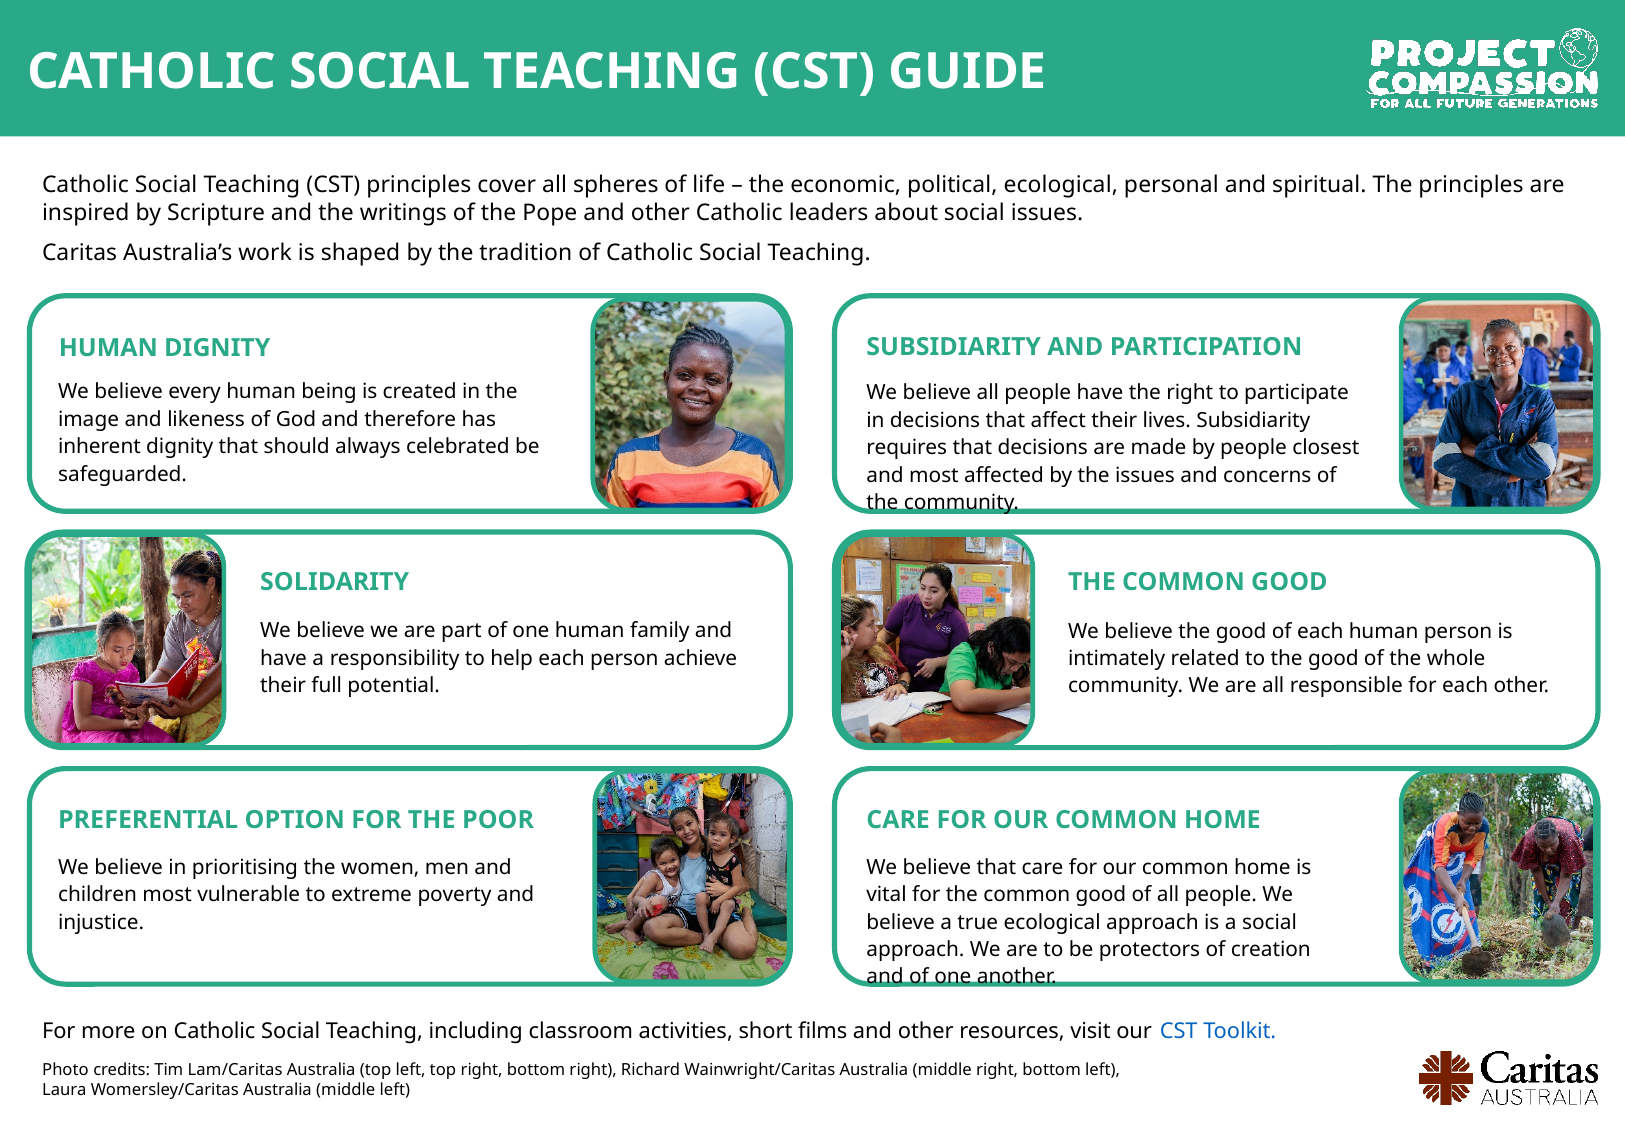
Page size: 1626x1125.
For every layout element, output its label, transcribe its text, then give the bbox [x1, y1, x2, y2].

text_box [834, 295, 1430, 512]
text_box [29, 768, 626, 985]
text_box THE COMMON GOOD [1053, 561, 1582, 603]
text_box We believe in prioritising the women, men and children most vulnerable to extreme poverty and injustice. [43, 843, 582, 948]
picture [29, 534, 224, 746]
text_box For more on Catholic Social Teaching, including classroom activities, short films and other resources, visit our CST Toolkit. Photo credits: Tim Lam/Caritas Australia (top left, top right, bottom right), Richard Wainwright/Caritas Australia (middle right, bottom left), Laura Womersley/Caritas Australia (middle left) [27, 1009, 1387, 1048]
text_box HUMAN DIGNITY [43, 327, 583, 369]
text_box CARE FOR OUR COMMON HOME [851, 799, 1365, 841]
text_box SOLIDARITY [245, 561, 768, 603]
text_box [29, 295, 770, 512]
text_box SUBSIDIARITY AND PARTICIPATION [851, 326, 1387, 368]
text_box Catholic Social Teaching (CST) principles cover all spheres of life – the economic, political, ecological, personal and spiritual. The principles are inspired by Scripture and the writings of the Pope and other Catholic leaders about social issues. Caritas Australia’s work is shaped by the tradition of Catholic Social Teaching. [27, 162, 1598, 273]
picture [1366, 28, 1598, 37]
picture [592, 299, 788, 510]
text_box We believe we are part of one human family and have a responsibility to help each person achieve their full potential. [245, 607, 768, 713]
text_box [198, 532, 791, 748]
picture [1401, 770, 1596, 982]
text_box We believe the good of each human person is intimately related to the good of the whole community. We are all responsible for each other. [1053, 607, 1582, 713]
picture [1419, 1051, 1598, 1105]
text_box We believe all people have the right to participate in decisions that affect their lives. Subsidiarity requires that decisions are made by people closest and most affected by the issues and concerns of the community. [851, 369, 1387, 465]
picture [1401, 298, 1596, 509]
picture [838, 534, 1033, 746]
text_box We believe that care for our common home is vital for the common good of all people. We believe a true ecological approach is a social approach. We are to be protectors of creation and of one another. [851, 843, 1365, 948]
picture [1366, 99, 1598, 108]
list CATHOLIC SOCIAL TEACHING (CST) GUIDE [27, 37, 1599, 99]
text_box [1007, 532, 1598, 748]
text_box PREFERENTIAL OPTION FOR THE POOR [43, 799, 582, 841]
picture [594, 771, 790, 982]
text_box [834, 768, 1431, 985]
text_box We believe every human being is created in the image and likeness of God and therefore has inherent dignity that should always celebrated be safeguarded. [43, 368, 582, 463]
